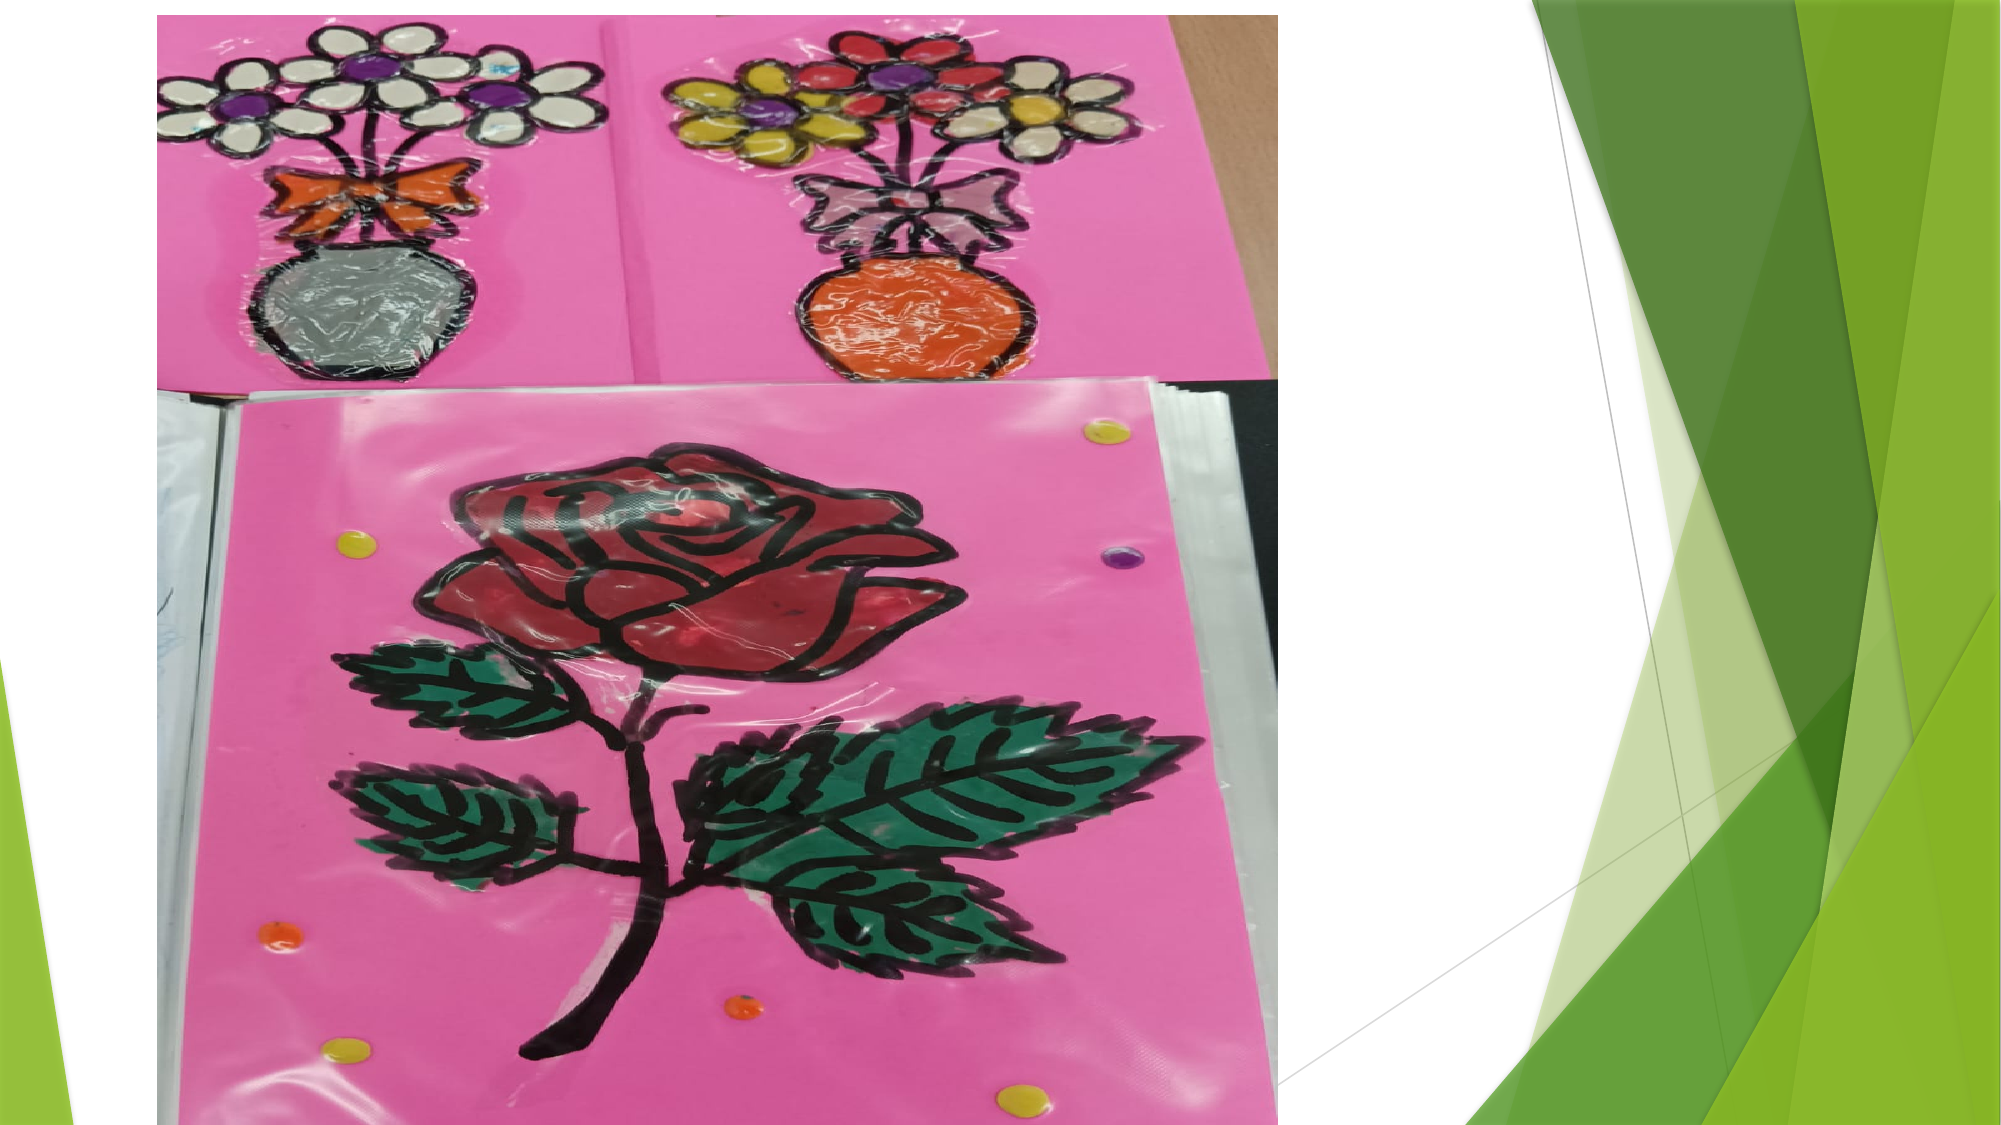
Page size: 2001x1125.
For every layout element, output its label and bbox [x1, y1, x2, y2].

picture [156, 15, 1278, 1125]
